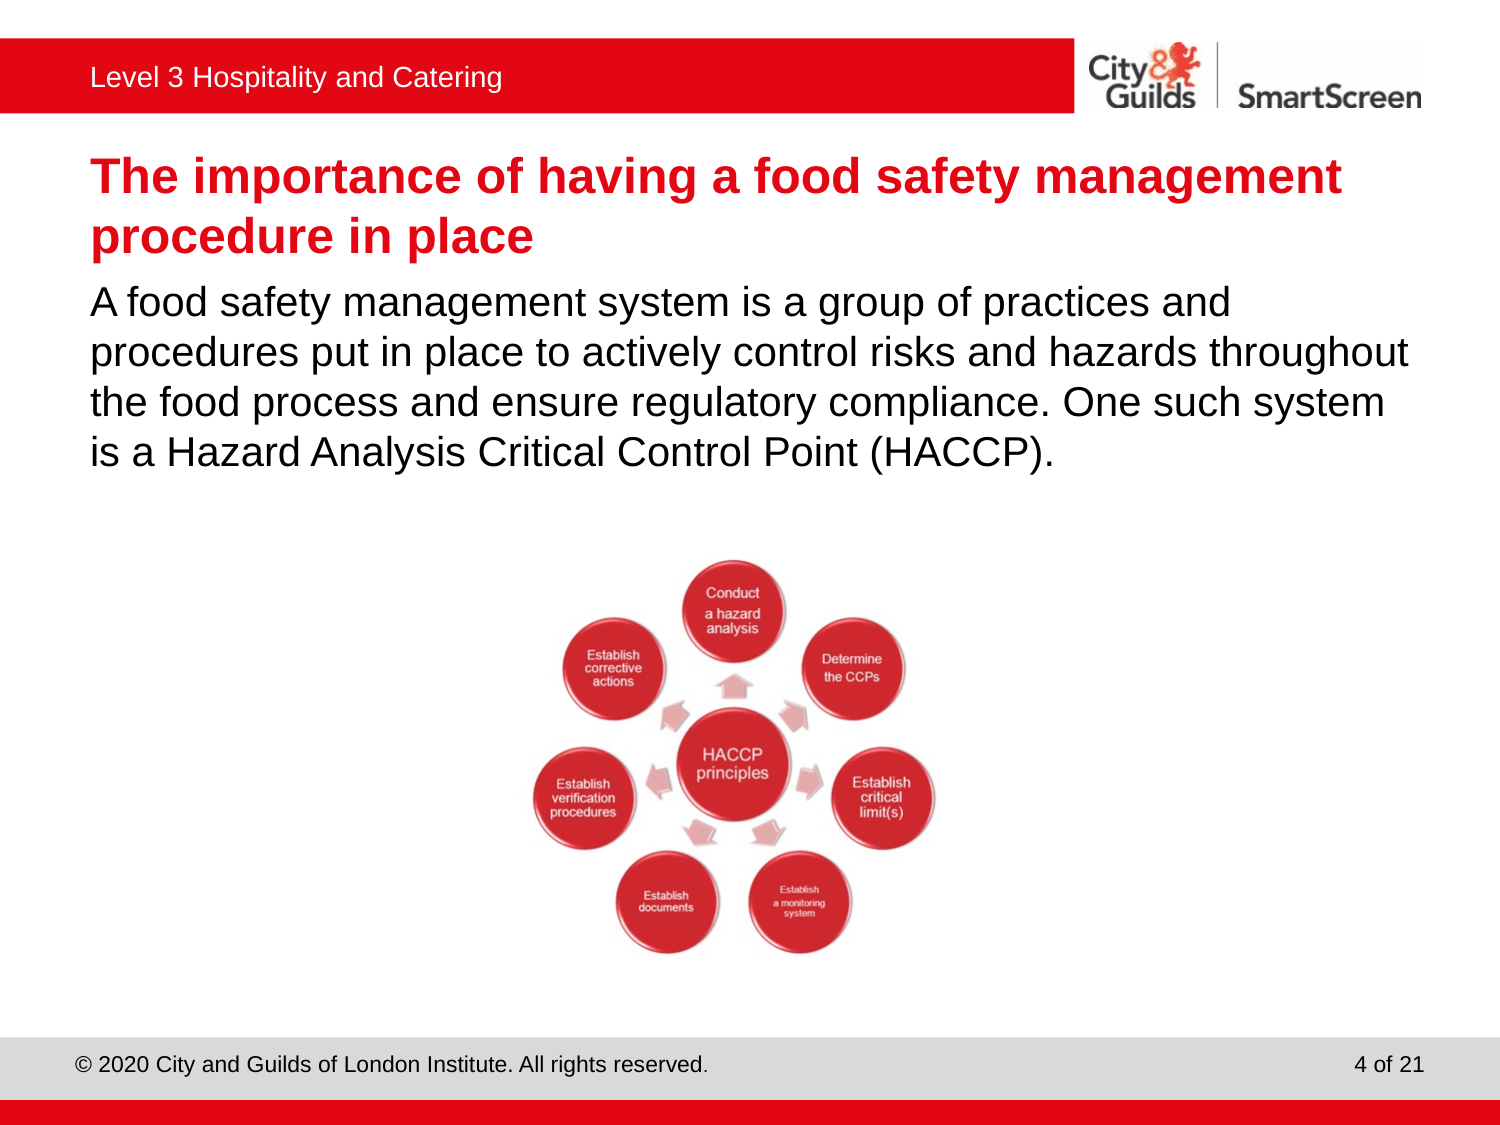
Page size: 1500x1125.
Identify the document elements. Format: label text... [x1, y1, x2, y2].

picture [1089, 42, 1421, 108]
title The importance of having a food safety management procedure in place [74, 172, 1424, 236]
picture [454, 479, 1011, 1036]
list A food safety management system is a group of practices and procedures put in place to actively control risks and hazards throughout the food process and ensure regulatory compliance. One such system is a Hazard Analysis Critical Control Point (HACCP). [74, 266, 1426, 1048]
